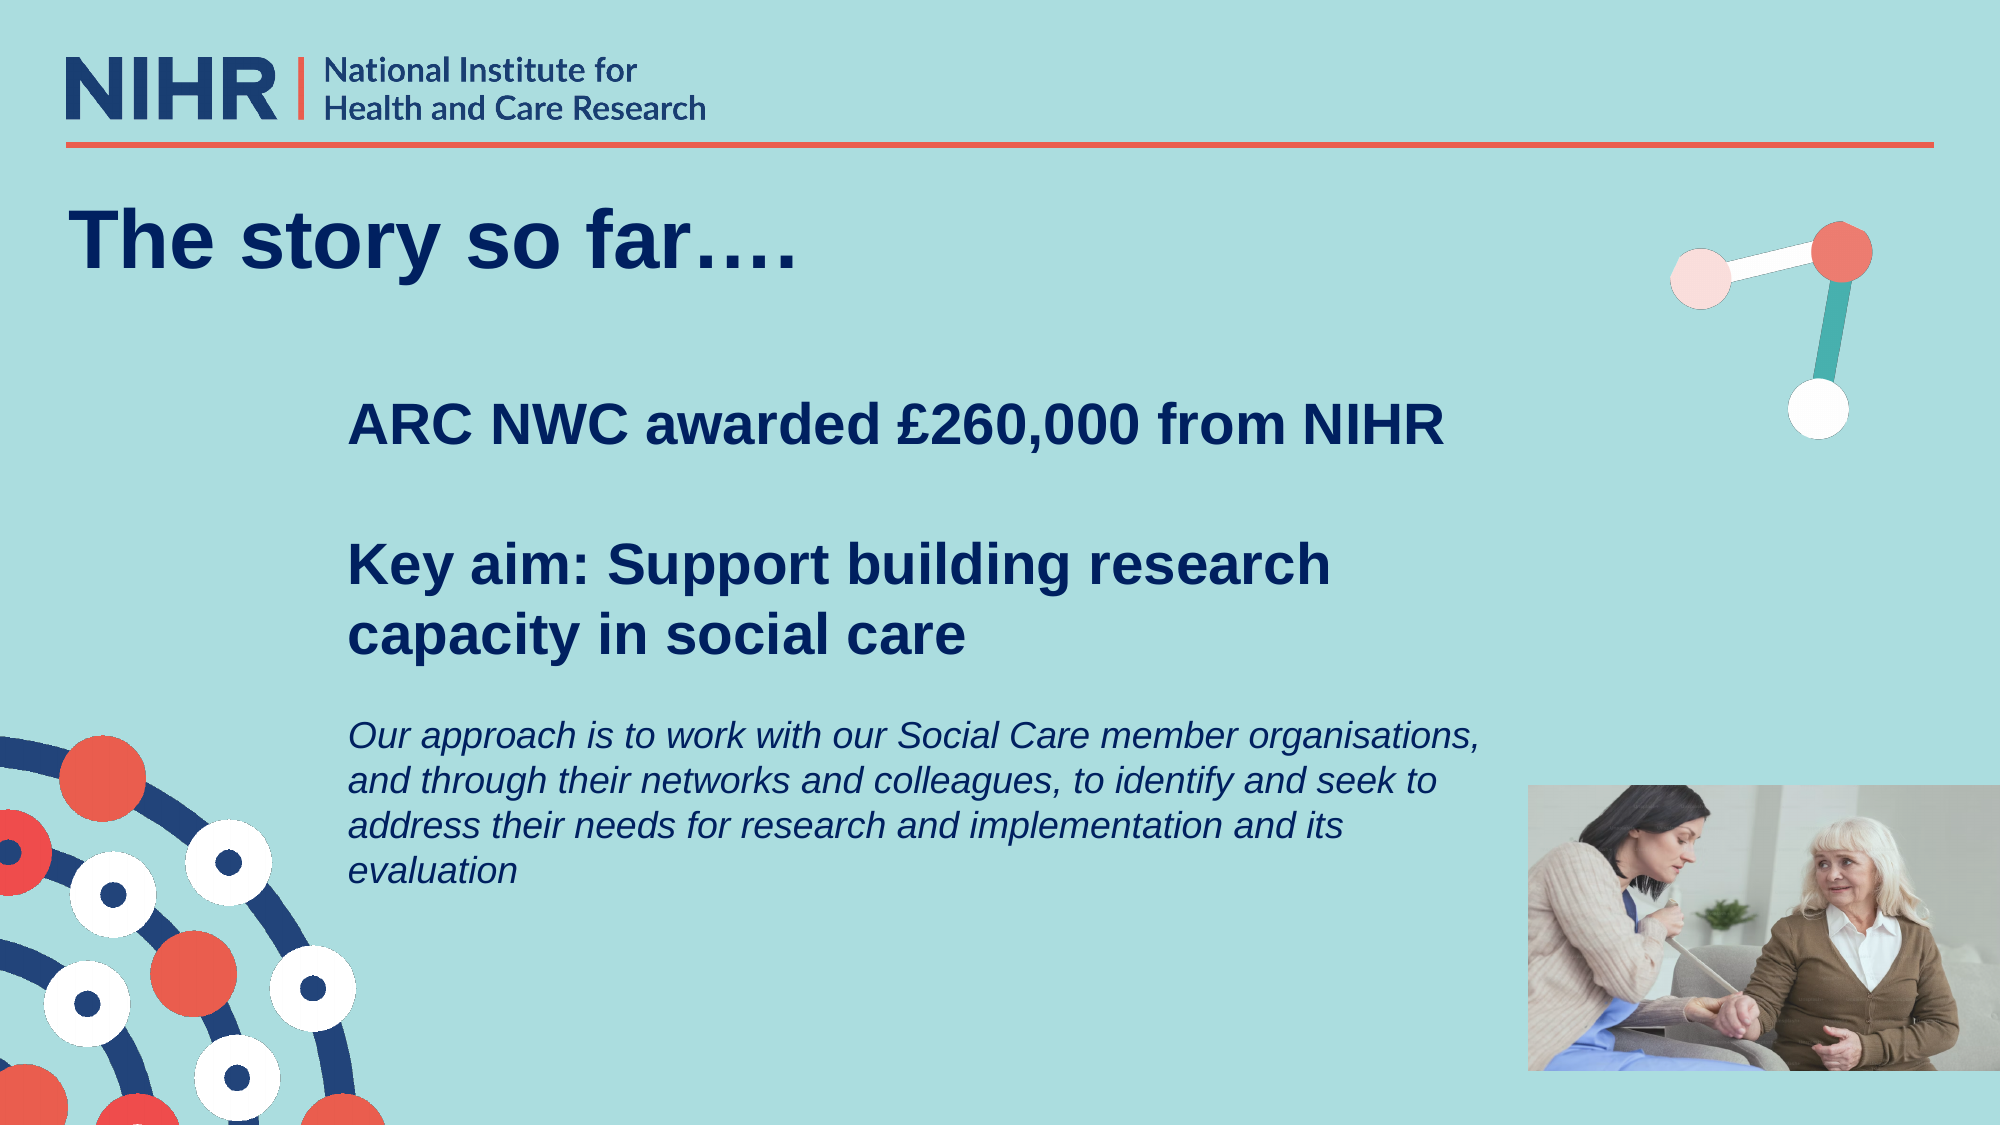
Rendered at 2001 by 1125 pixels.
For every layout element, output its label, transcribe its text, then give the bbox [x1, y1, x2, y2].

text_box ARC NWC awarded £260,000 from NIHR Key aim: Support building research capacity in social care Our approach is to work with our Social Care member organisations, and through their networks and colleagues, to identify and seek to address their needs for research and implementation and its evaluation [333, 379, 1497, 899]
text_box The story so far…. [53, 0, 1554, 294]
picture [0, 0, 2000, 1125]
